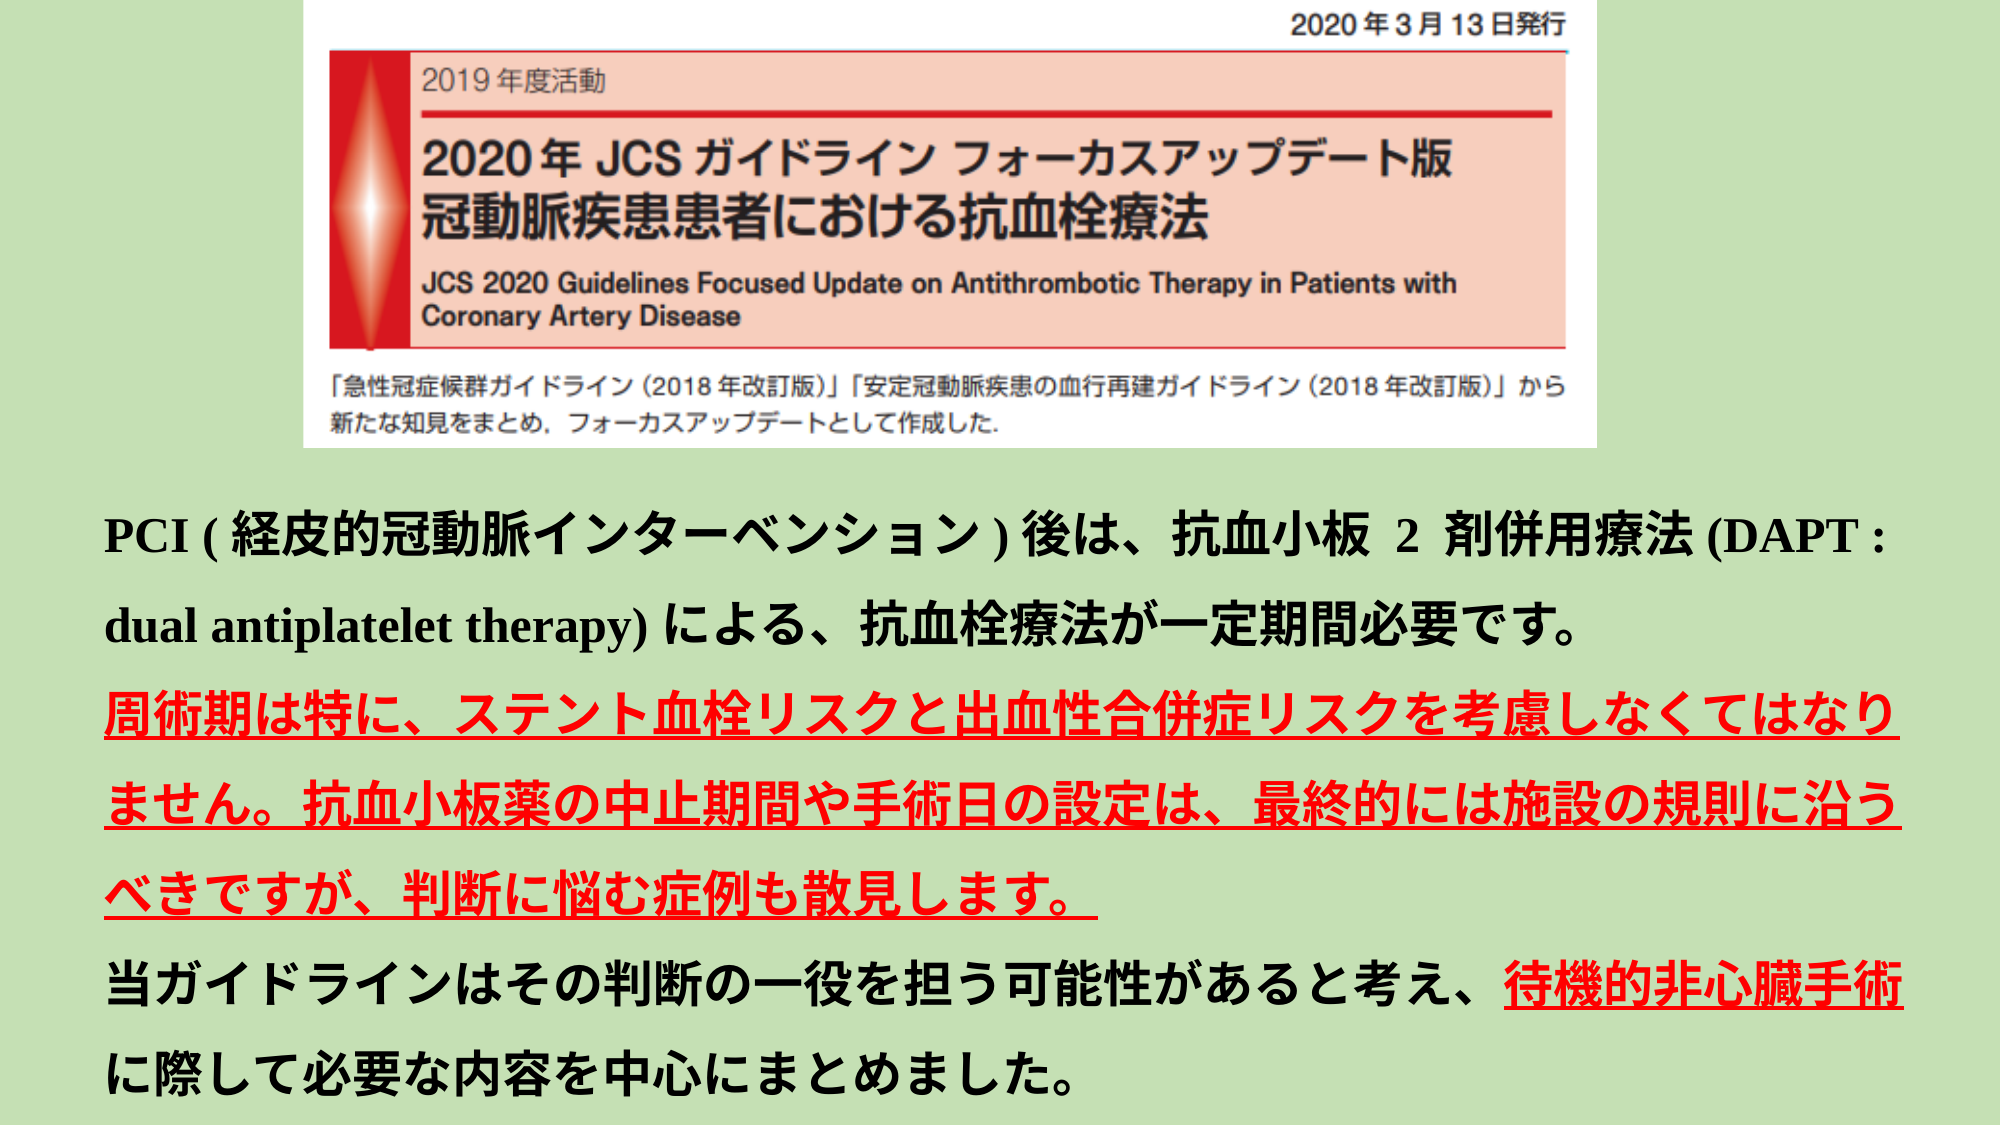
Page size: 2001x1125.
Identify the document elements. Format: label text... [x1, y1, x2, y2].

text_box PCI (経皮的冠動脈インターベンション)後は、抗血小板 2 剤併用療法(DAPT : dual antiplatelet therapy)による、抗血栓療法が一定期間必要です。 周術期は特に、ステント血栓リスクと出血性合併症リスクを考慮しなくてはなりません。抗血小板薬の中止期間や手術日の設定は、最終的には施設の規則に沿うべきですが、判断に悩む症例も散見します。 当ガイドラインはその判断の一役を担う可能性があると考え、待機的非心臓手術に際して必要な内容を中心にまとめました。 [88, 475, 1948, 1110]
picture [303, 0, 1615, 448]
